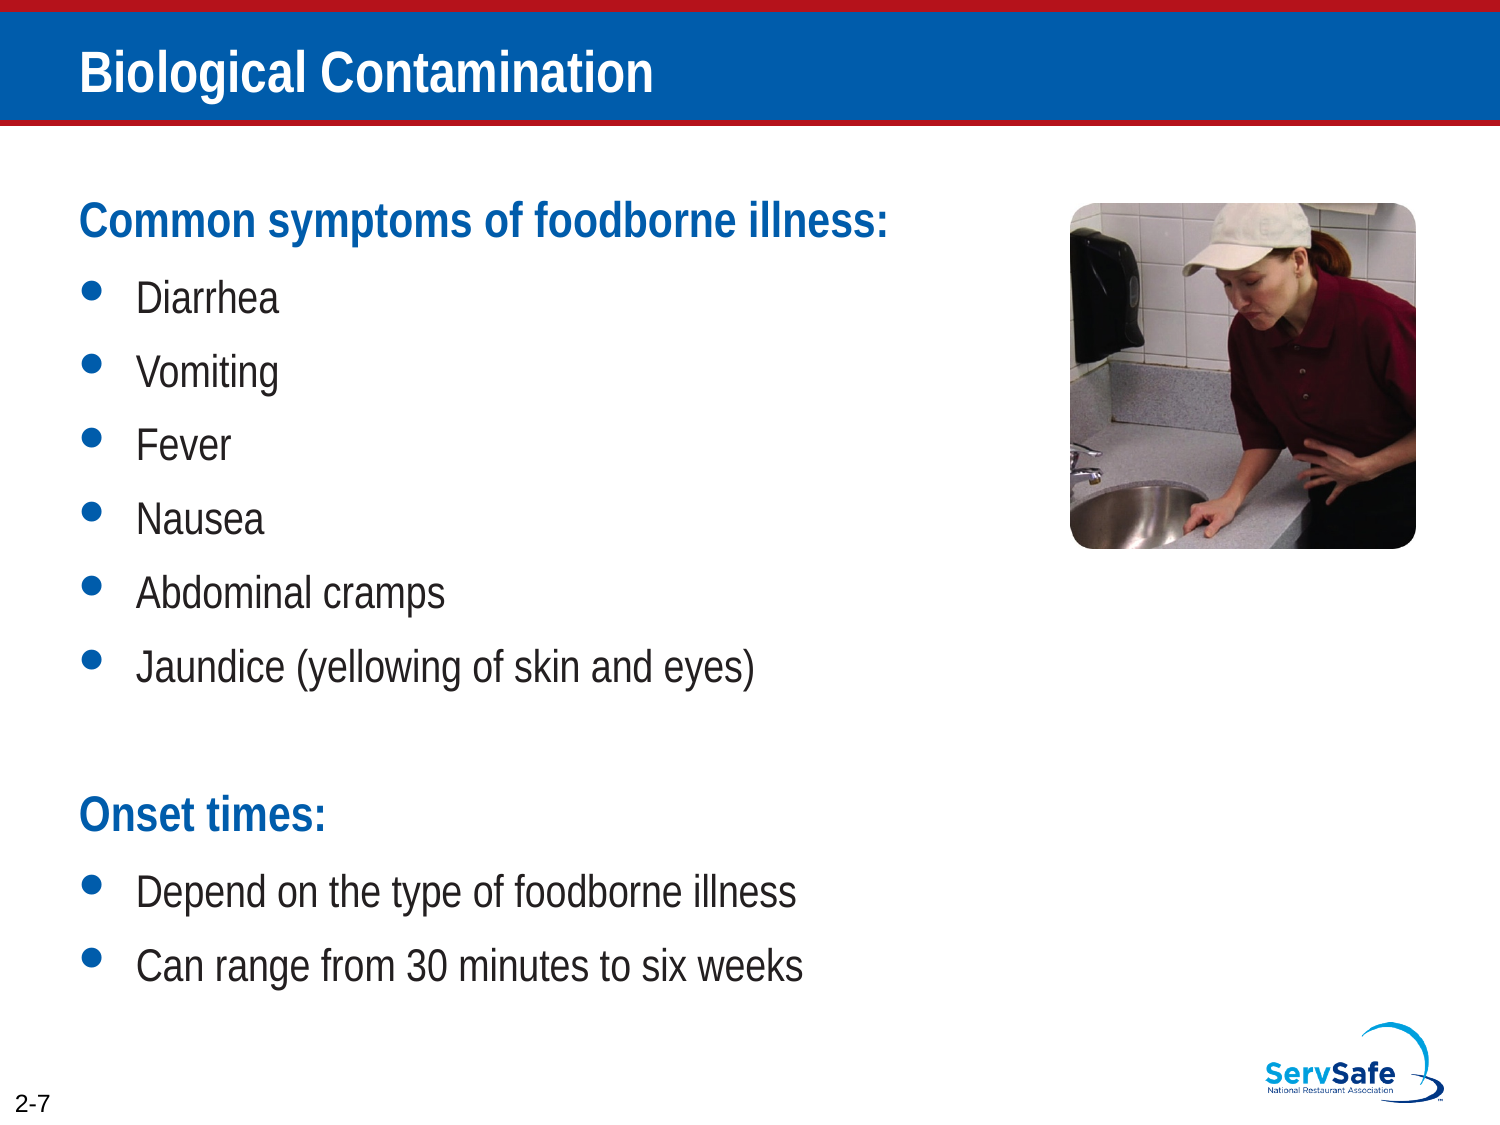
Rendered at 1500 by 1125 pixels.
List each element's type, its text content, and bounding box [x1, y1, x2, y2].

title Biological Contamination [64, 26, 1427, 112]
text_box 2-7 [0, 1080, 94, 1125]
text_box Common symptoms of foodborne illness: Diarrhea Vomiting Fever Nausea Abdominal cramps Jaundice (yellowing of skin and eyes) Onset times: Depend on the type of foodborne illness Can range from 30 minutes to six weeks [64, 187, 951, 1005]
picture [1265, 1022, 1444, 1103]
picture [1069, 203, 1416, 550]
picture [0, 12, 1500, 120]
